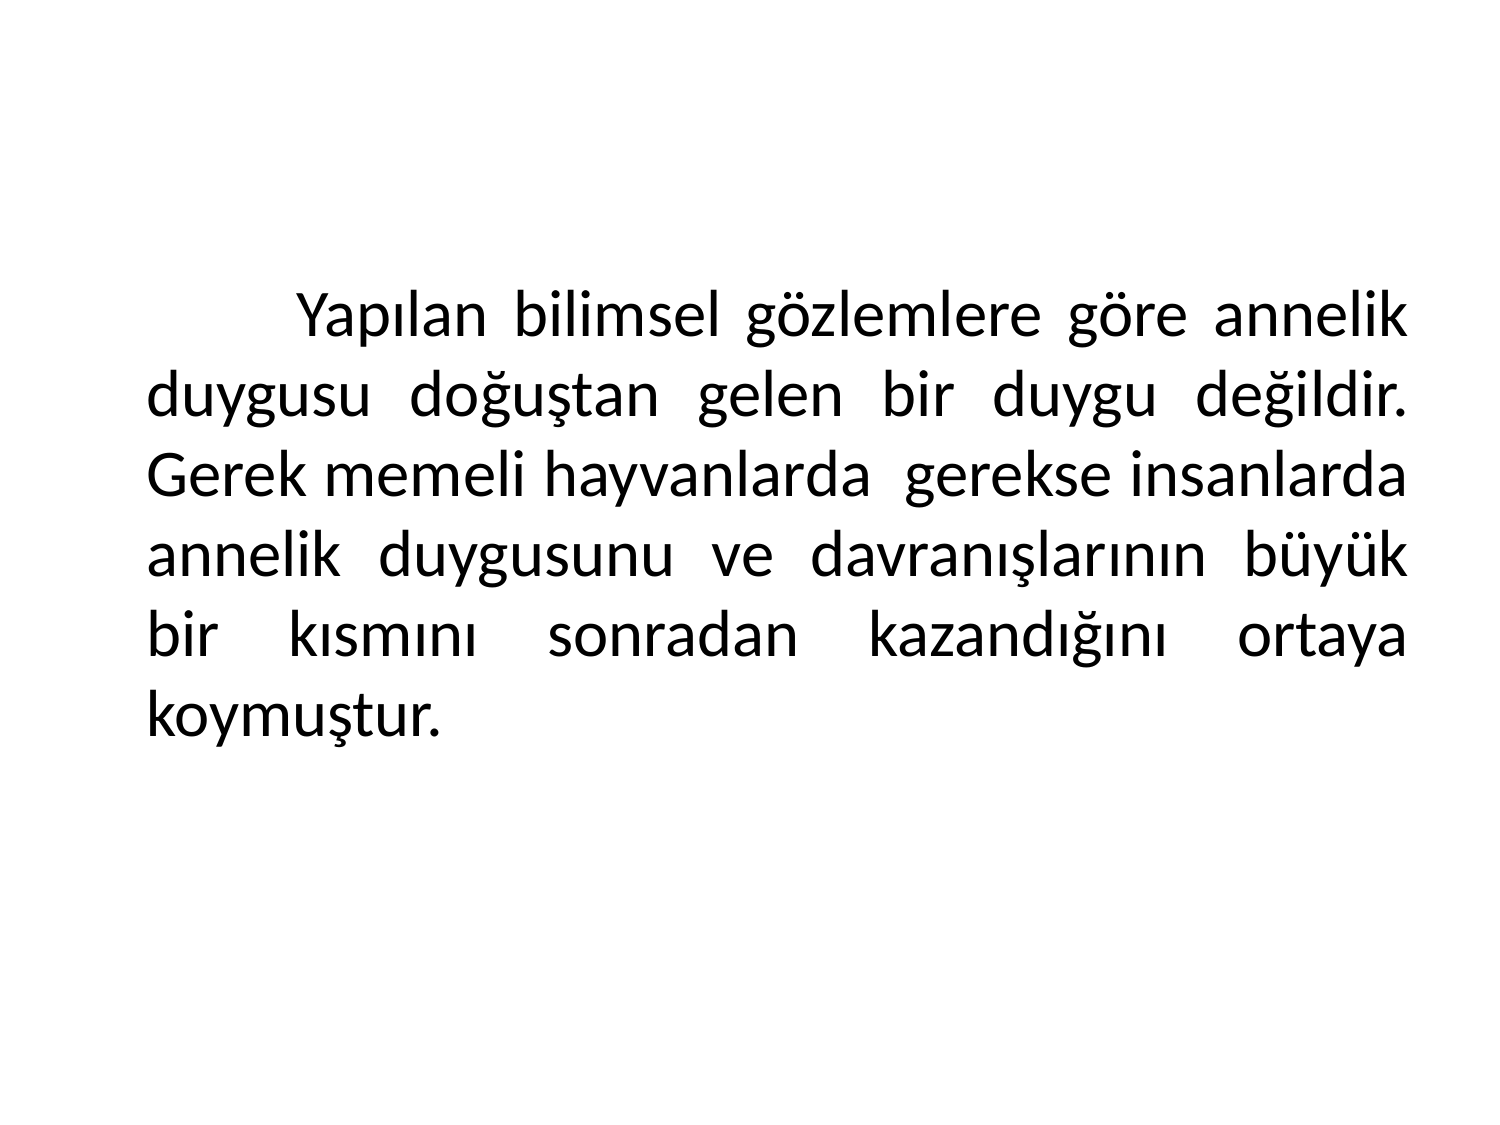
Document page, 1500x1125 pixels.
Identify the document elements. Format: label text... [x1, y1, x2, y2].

list Yapılan bilimsel gözlemlere göre annelik duygusu doğuştan gelen bir duygu değildir. Gerek memeli hayvanlarda gerekse insanlarda annelik duygusunu ve davranışlarının büyük bir kısmını sonradan kazandığını ortaya koymuştur. [75, 262, 1425, 1005]
